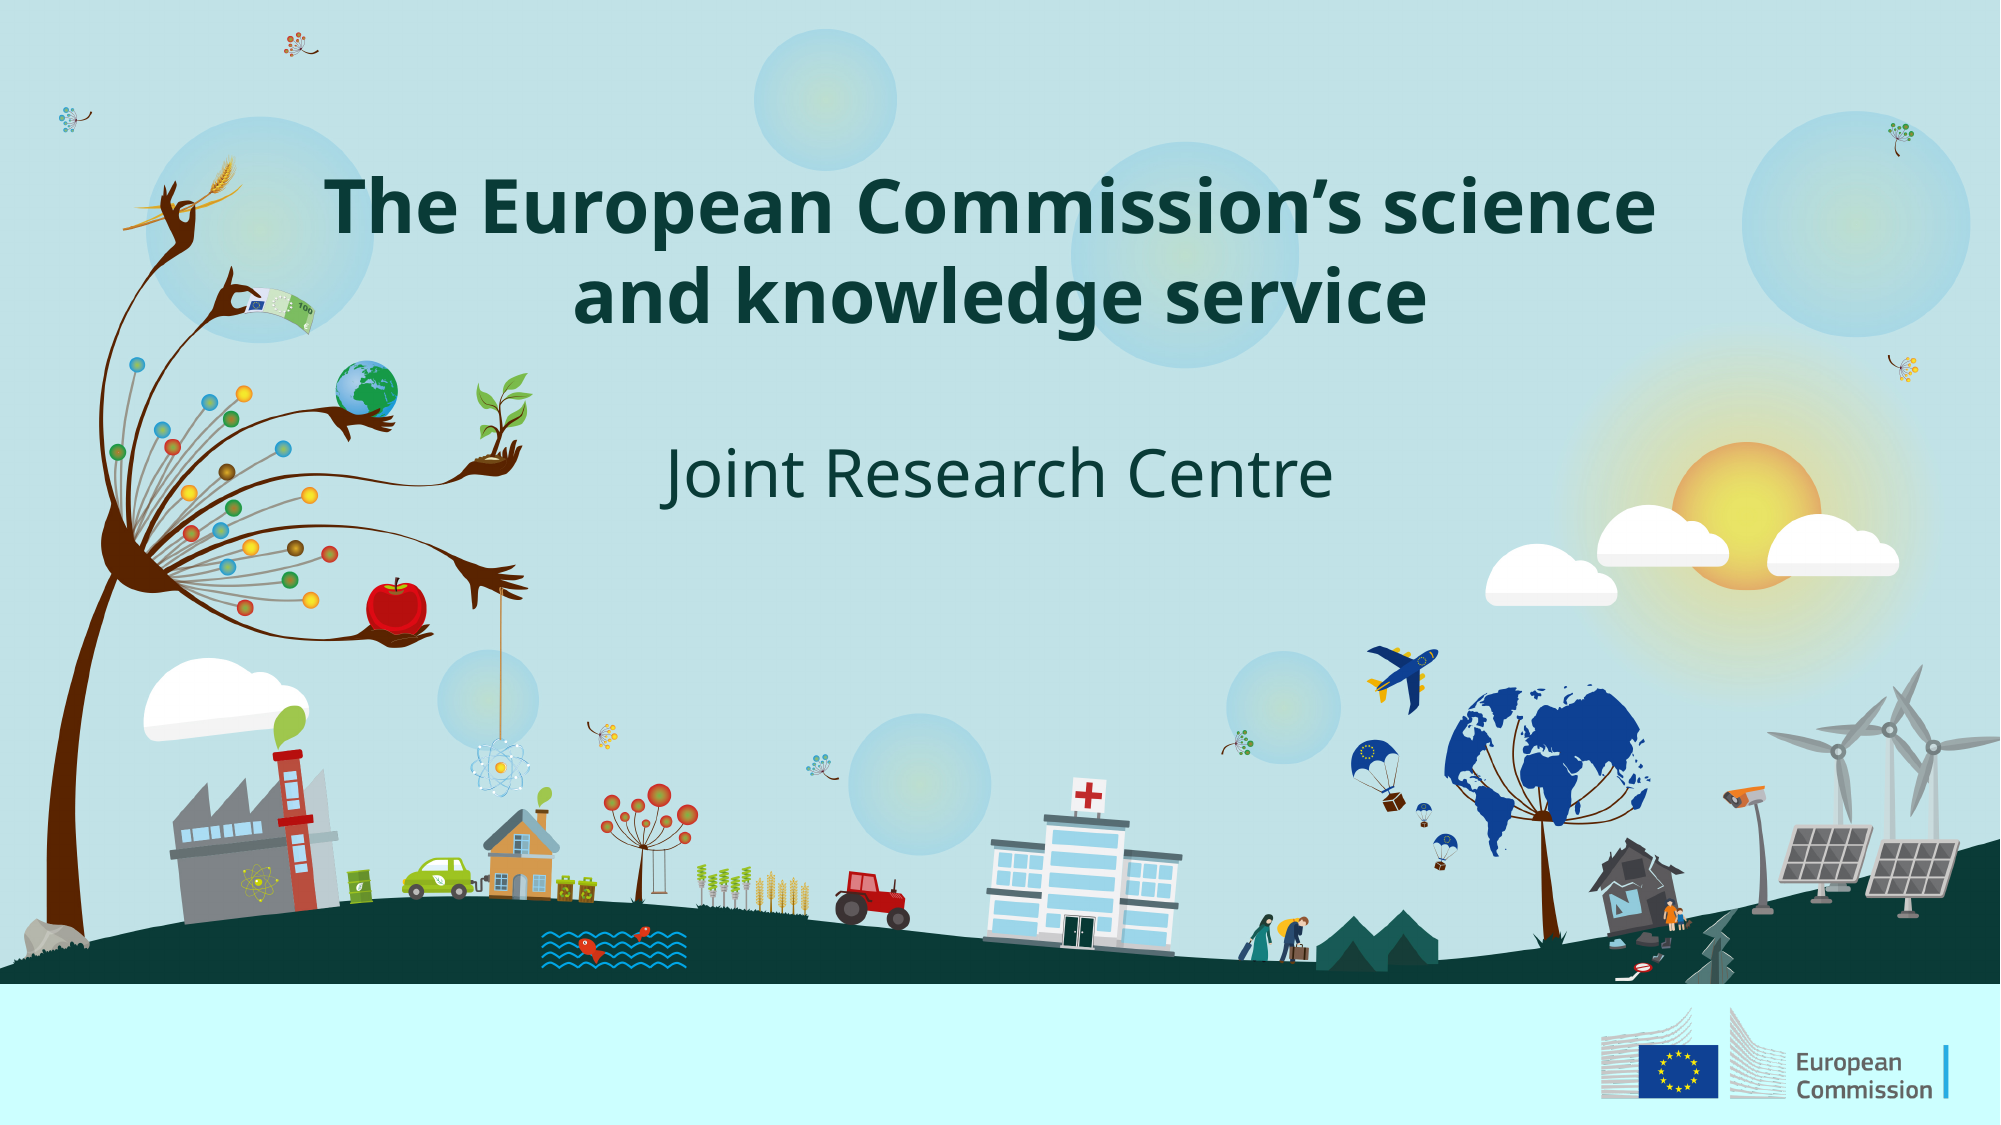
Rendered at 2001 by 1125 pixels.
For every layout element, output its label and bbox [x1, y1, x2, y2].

picture [0, 0, 2000, 984]
picture [1572, 993, 1977, 1112]
